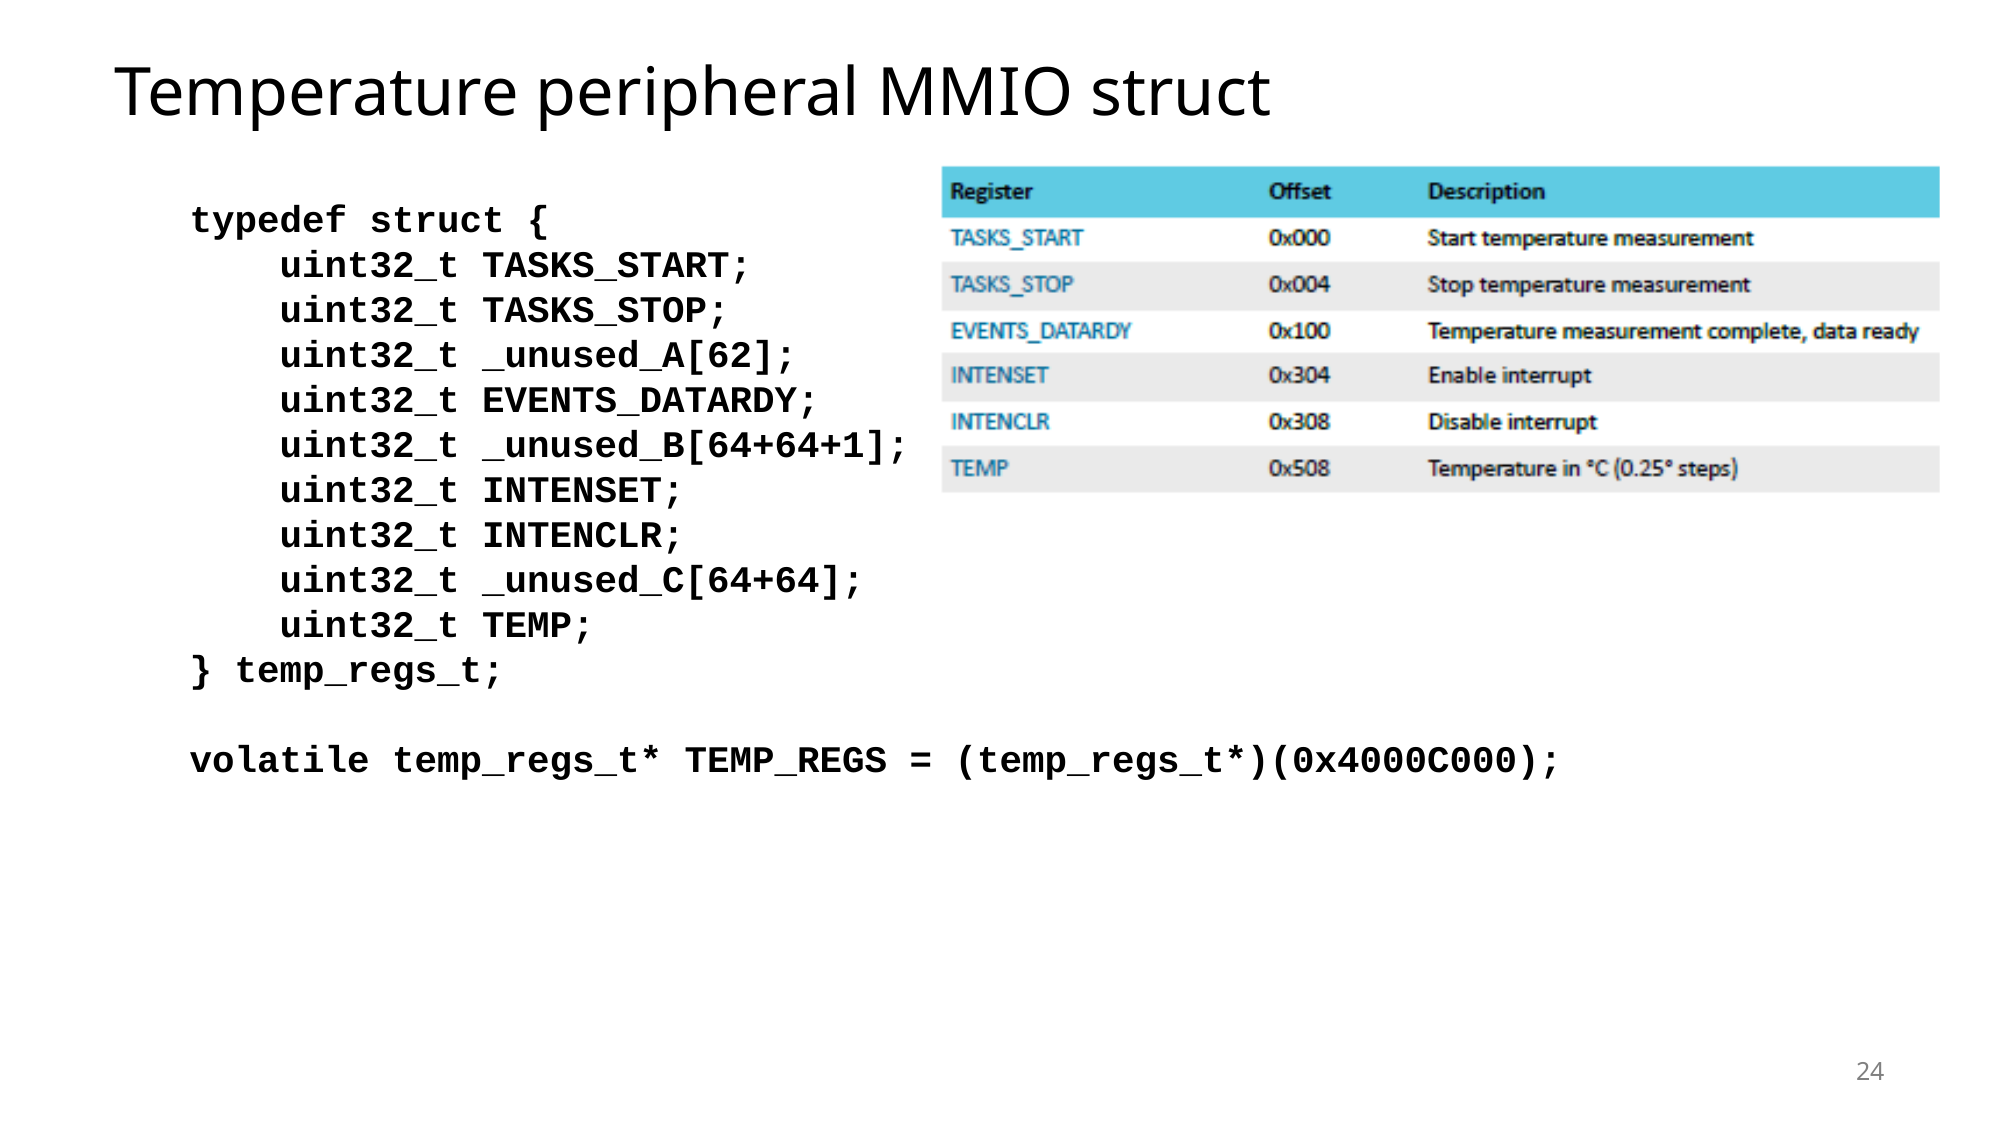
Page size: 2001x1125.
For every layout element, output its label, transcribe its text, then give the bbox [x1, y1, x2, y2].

slide_number 24 [1749, 1042, 1900, 1103]
picture [924, 149, 1940, 500]
list typedef struct { uint32_t TASKS_START; uint32_t TASKS_STOP; uint32_t _unused_A[62]; uint32_t EVENTS_DATARDY; uint32_t _unused_B[64+64+1]; uint32_t INTENSET; uint32_t INTENCLR; uint32_t _unused_C[64+64]; uint32_t TEMP; } temp_regs_t; volatile temp_regs_t* TEMP_REGS = (temp_regs_t*)(0x4000C000); [99, 187, 1900, 1013]
title Temperature peripheral MMIO struct [99, 37, 1900, 150]
